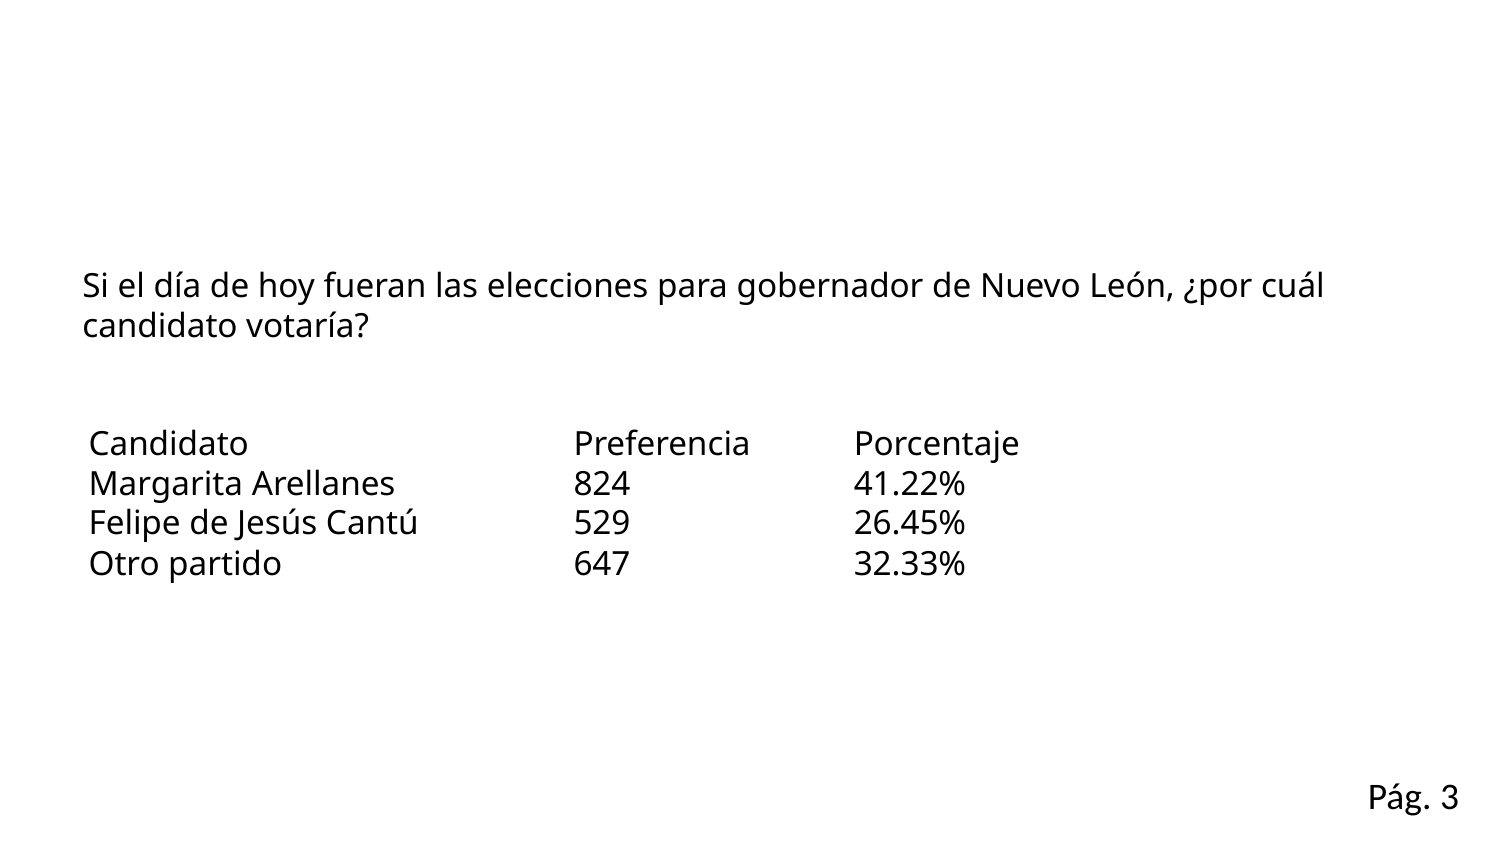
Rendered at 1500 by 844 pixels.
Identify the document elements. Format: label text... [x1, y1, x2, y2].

text_box Pág. 3 [1353, 764, 1475, 825]
text_box Candidato Preferencia Porcentaje Margarita Arellanes 824 41.22% Felipe de Jesús Cantú 529 26.45% Otro partido 647 32.33% [88, 421, 1456, 582]
text_box Si el día de hoy fueran las elecciones para gobernador de Nuevo León, ¿por cuál candidato votaría? [67, 256, 1435, 351]
